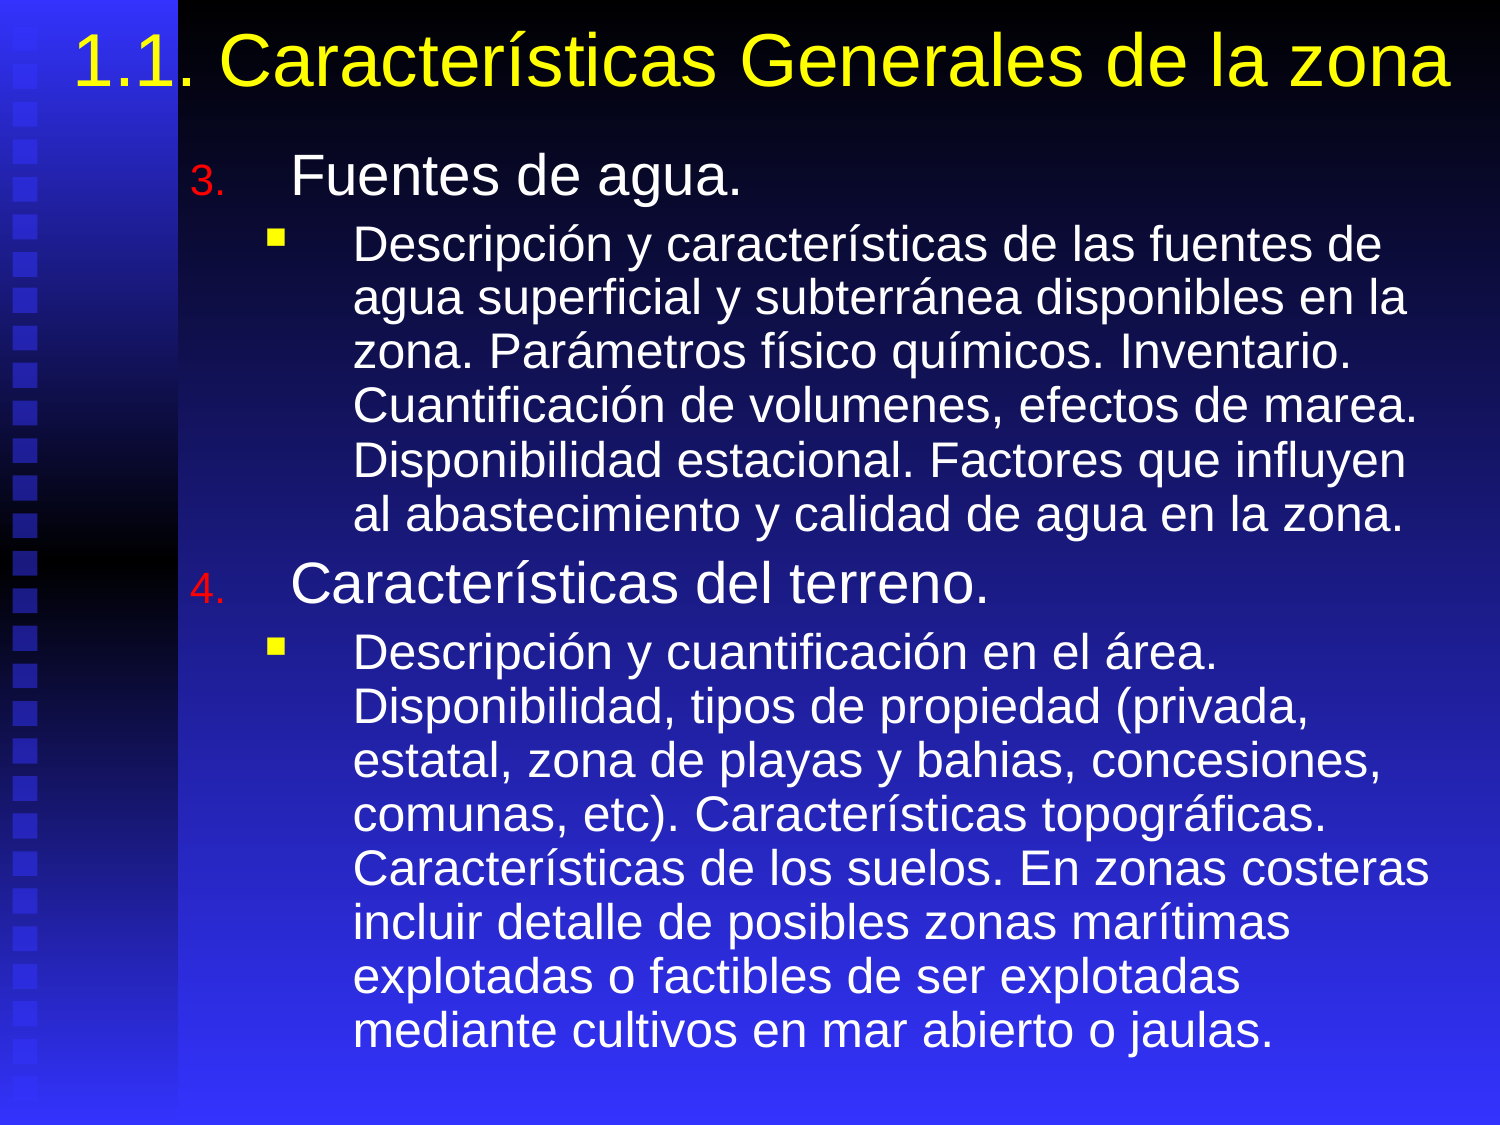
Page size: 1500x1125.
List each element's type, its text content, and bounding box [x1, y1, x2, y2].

title 1.1. Características Generales de la zona [49, 0, 1476, 151]
list Fuentes de agua. Descripción y características de las fuentes de agua superficial y subterránea disponibles en la zona. Parámetros físico químicos. Inventario. Cuantificación de volumenes, efectos de marea. Disponibilidad estacional. Factores que influyen al abastecimiento y calidad de agua en la zona. Características del terreno. Descripción y cuantificación en el área. Disponibilidad, tipos de propiedad (privada, estatal, zona de playas y bahias, concesiones, comunas, etc). Características topográficas. Características de los suelos. En zonas costeras incluir detalle de posibles zonas marítimas explotadas o factibles de ser explotadas mediante cultivos en mar abierto o jaulas. [174, 137, 1451, 1063]
